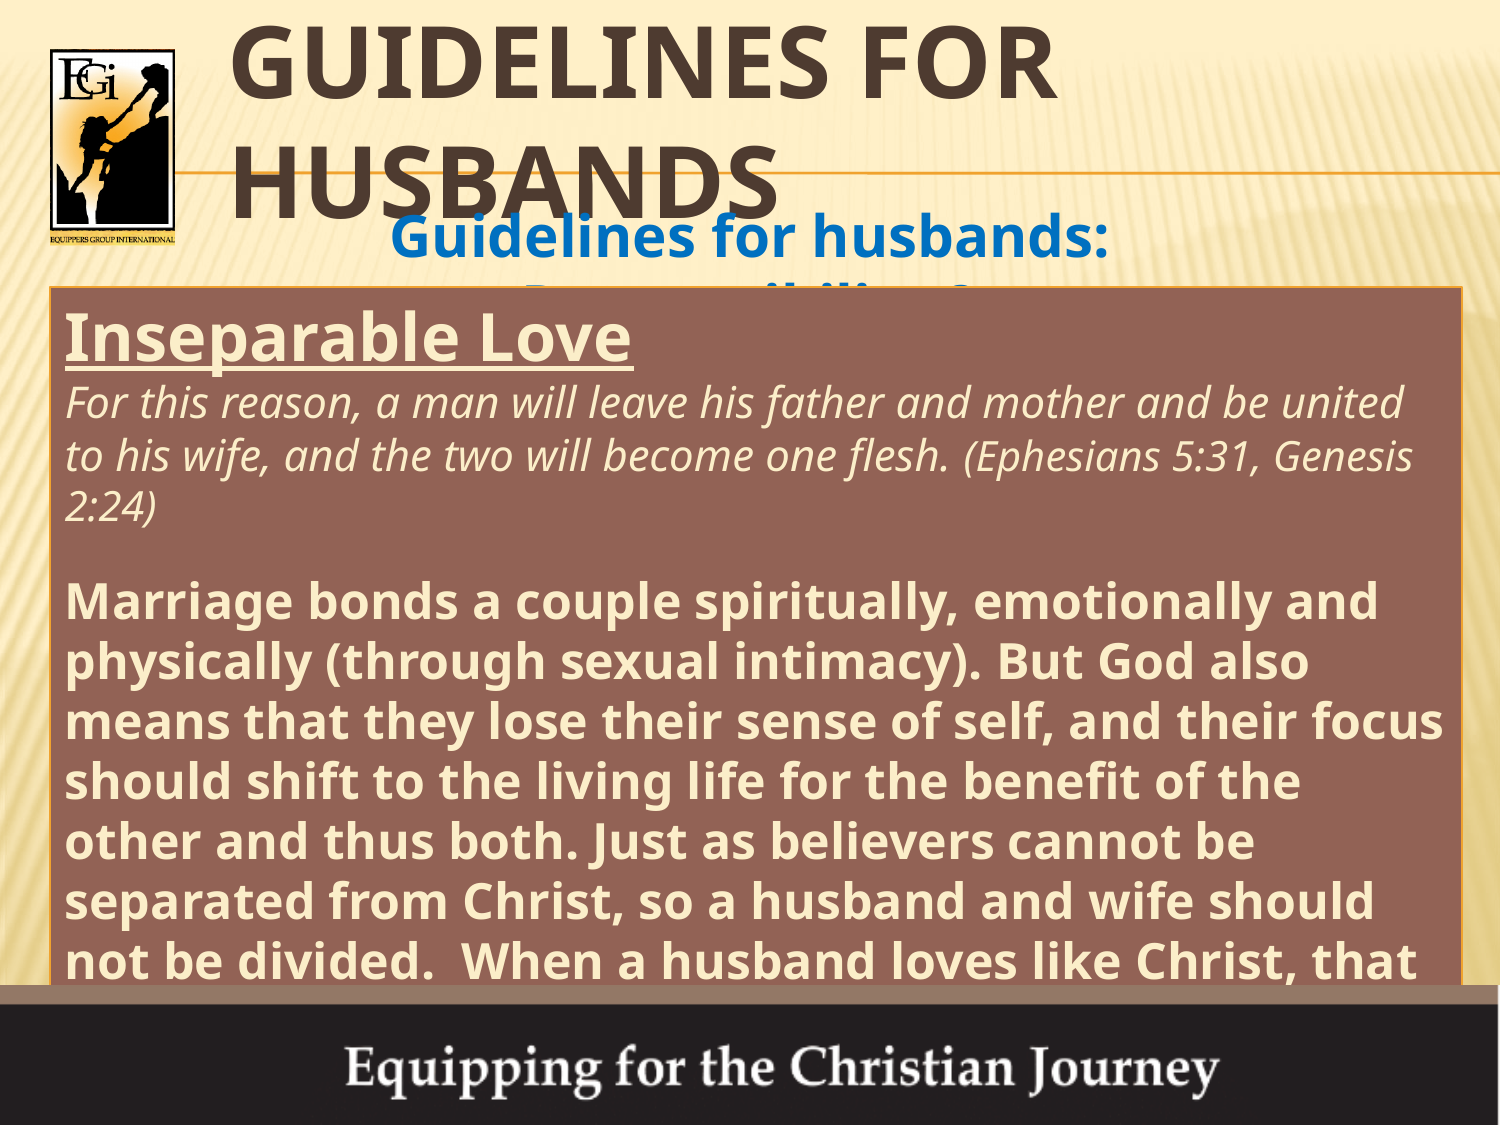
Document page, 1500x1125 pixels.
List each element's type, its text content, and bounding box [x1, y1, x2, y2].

title Guidelines for husbands [212, 50, 1463, 188]
picture [49, 49, 176, 246]
text_box Guidelines for husbands: Responsibility 2 [202, 192, 1297, 286]
picture [0, 984, 1500, 1125]
text_box Inseparable Love For this reason, a man will leave his father and mother and be united to his wife, and the two will become one flesh. (Ephesians 5:31, Genesis 2:24) Marriage bonds a couple spiritually, emotionally and physically (through sexual intimacy). But God also means that they lose their sense of self, and their focus should shift to the living life for the benefit of the other and thus both. Just as believers cannot be separated from Christ, so a husband and wife should not be divided. When a husband loves like Christ, that love will win the heart of the wife to create an inseparable bond. [49, 286, 1463, 983]
